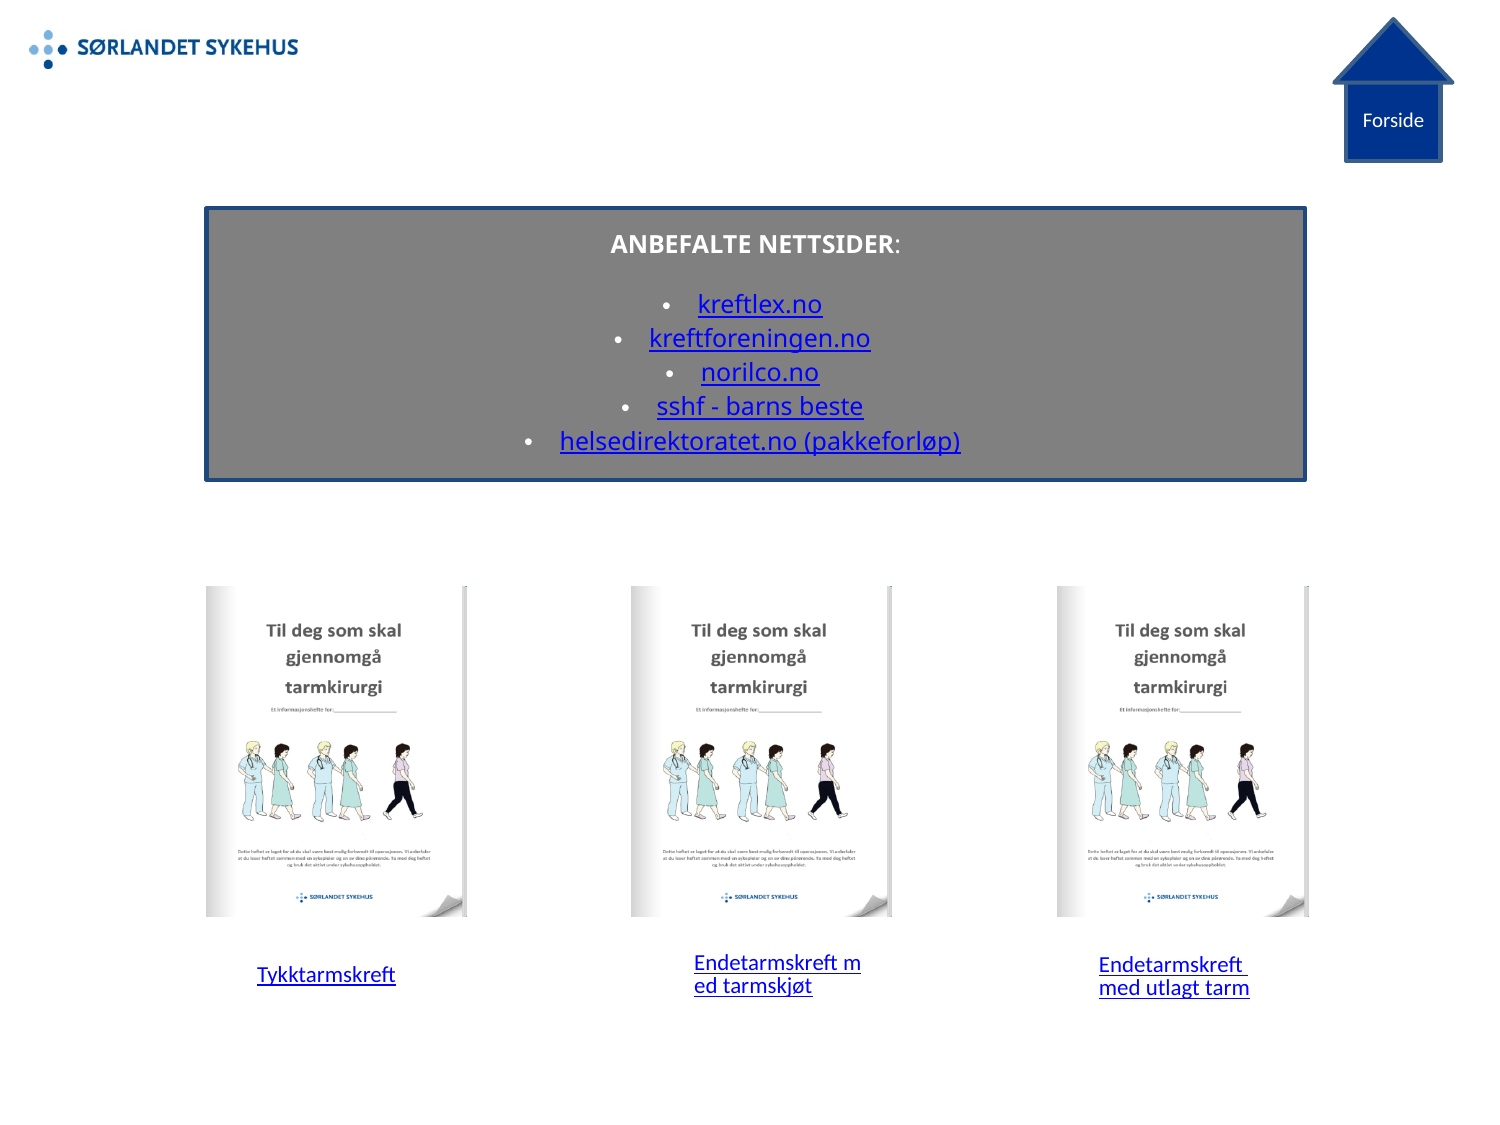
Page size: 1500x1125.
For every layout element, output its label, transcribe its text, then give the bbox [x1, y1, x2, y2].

text_box Endetarmskreft med utlagt tarm [1083, 942, 1276, 1030]
picture [631, 585, 892, 918]
picture [1056, 585, 1309, 918]
picture [206, 585, 467, 918]
text_box ANBEFALTE NETTSIDER: kreftlex.no kreftforeningen.no norilco.no sshf - barns beste helsedirektoratet.no (pakkeforløp) [204, 206, 1307, 482]
text_box [1332, 17, 1455, 85]
text_box Forside [1344, 85, 1443, 163]
text_box Tykktarmskreft [242, 952, 431, 1021]
text_box Endetarmskreft med tarmskjøt [679, 940, 886, 1037]
picture [29, 30, 298, 69]
